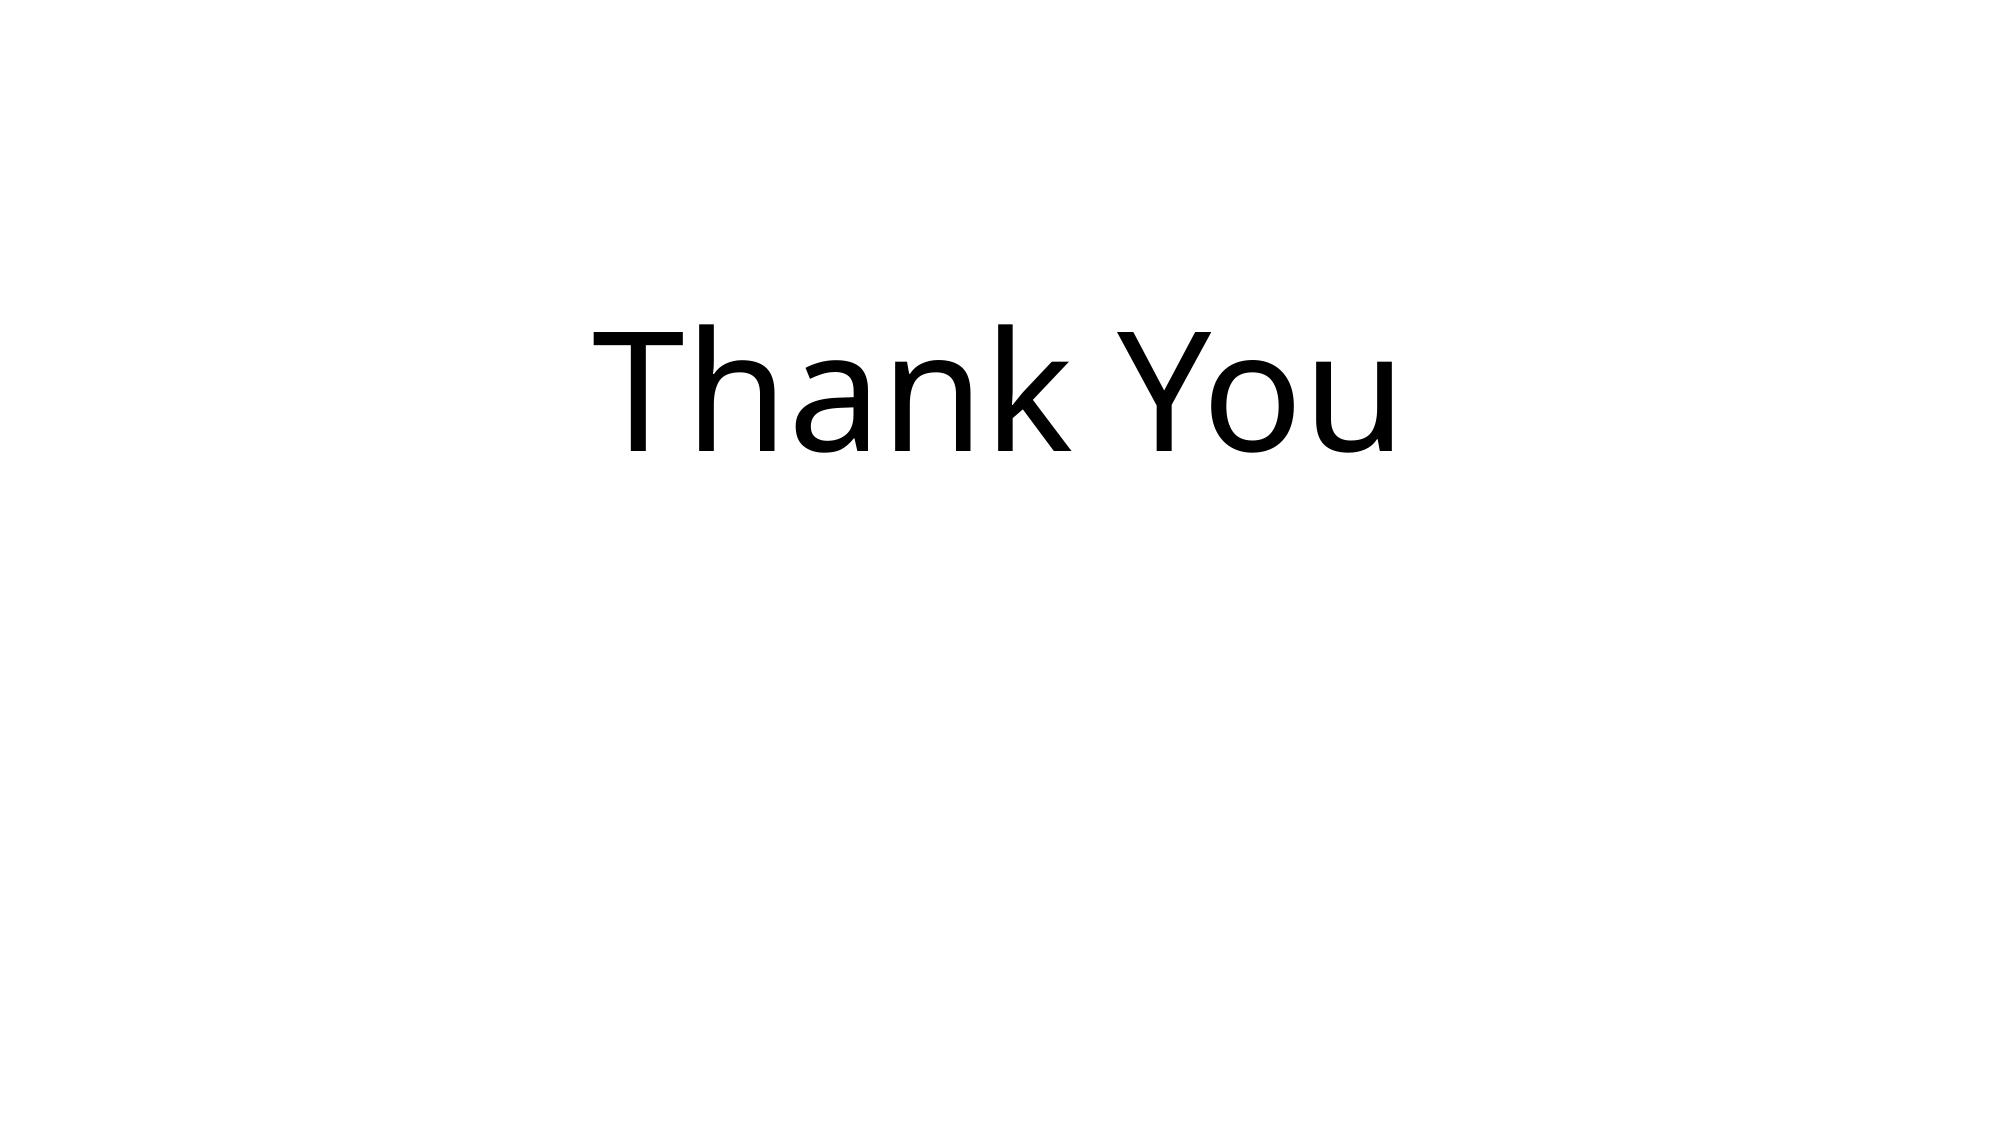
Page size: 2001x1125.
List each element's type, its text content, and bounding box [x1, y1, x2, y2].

list Thank You [137, 299, 1863, 1014]
